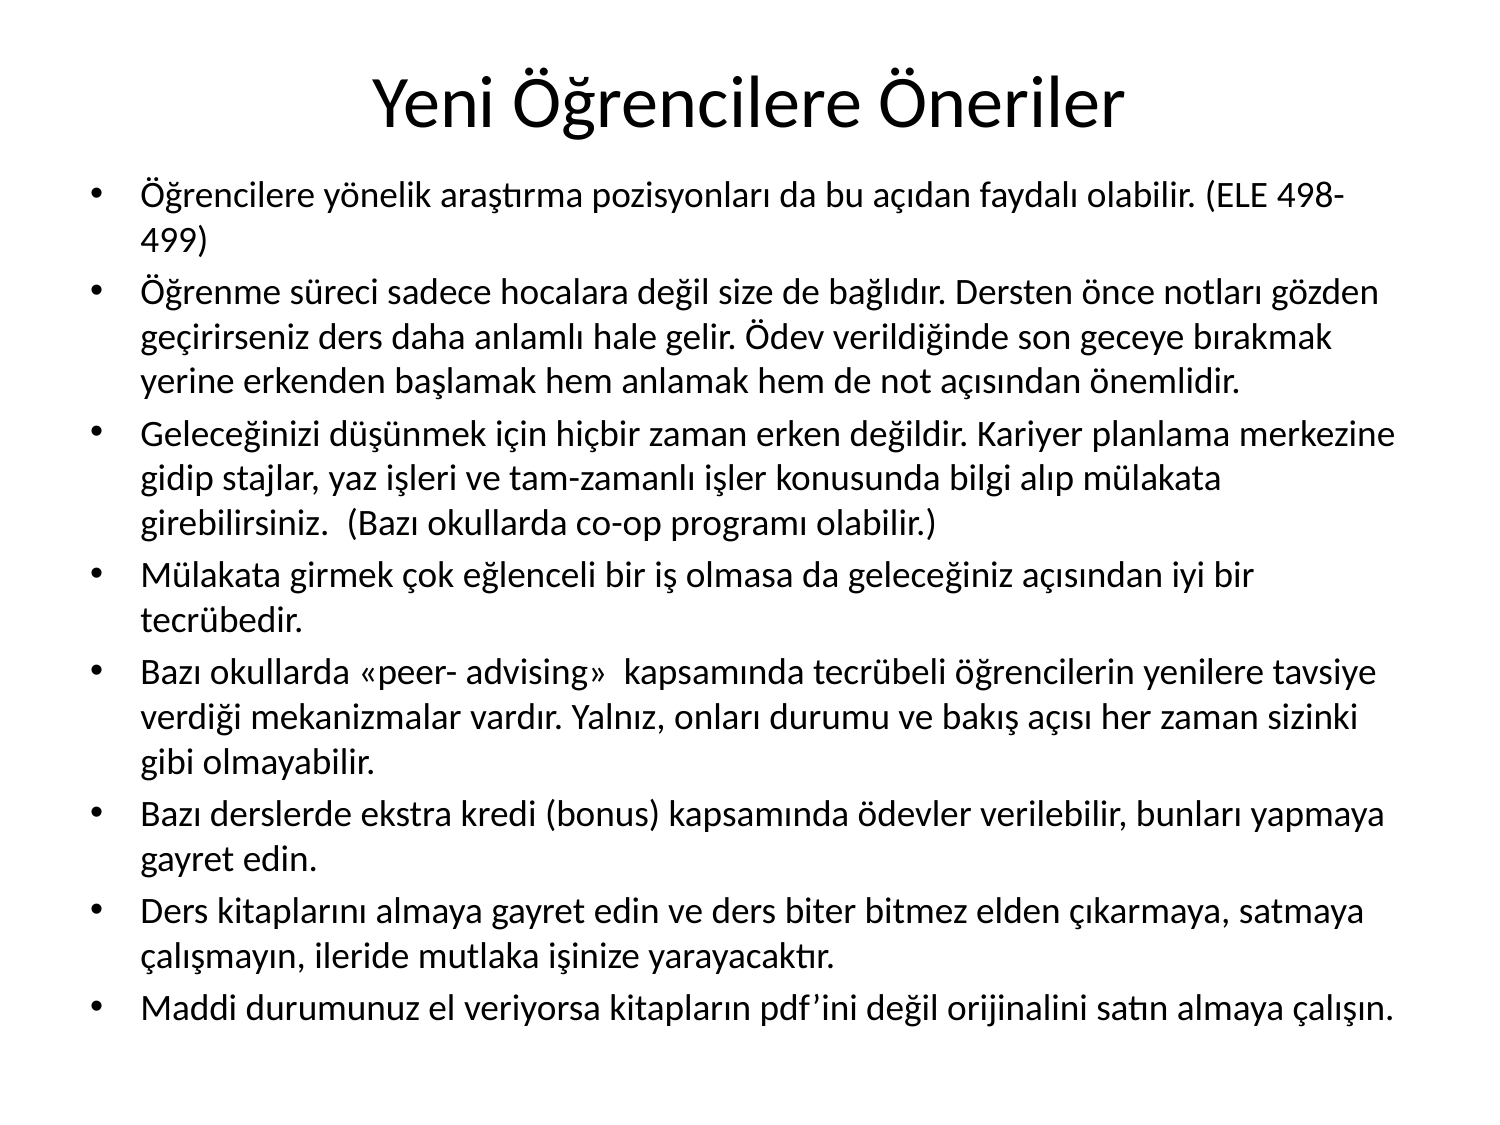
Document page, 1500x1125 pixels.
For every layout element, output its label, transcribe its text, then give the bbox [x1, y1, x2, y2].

list Öğrencilere yönelik araştırma pozisyonları da bu açıdan faydalı olabilir. (ELE 498-499) Öğrenme süreci sadece hocalara değil size de bağlıdır. Dersten önce notları gözden geçirirseniz ders daha anlamlı hale gelir. Ödev verildiğinde son geceye bırakmak yerine erkenden başlamak hem anlamak hem de not açısından önemlidir. Geleceğinizi düşünmek için hiçbir zaman erken değildir. Kariyer planlama merkezine gidip stajlar, yaz işleri ve tam-zamanlı işler konusunda bilgi alıp mülakata girebilirsiniz. (Bazı okullarda co-op programı olabilir.) Mülakata girmek çok eğlenceli bir iş olmasa da geleceğiniz açısından iyi bir tecrübedir. Bazı okullarda «peer- advising» kapsamında tecrübeli öğrencilerin yenilere tavsiye verdiği mekanizmalar vardır. Yalnız, onları durumu ve bakış açısı her zaman sizinki gibi olmayabilir. Bazı derslerde ekstra kredi (bonus) kapsamında ödevler verilebilir, bunları yapmaya gayret edin. Ders kitaplarını almaya gayret edin ve ders biter bitmez elden çıkarmaya, satmaya çalışmayın, ileride mutlaka işinize yarayacaktır. Maddi durumunuz el veriyorsa kitapların pdf’ini değil orijinalini satın almaya çalışın. [75, 162, 1425, 1088]
title Yeni Öğrencilere Öneriler [75, 45, 1425, 150]
